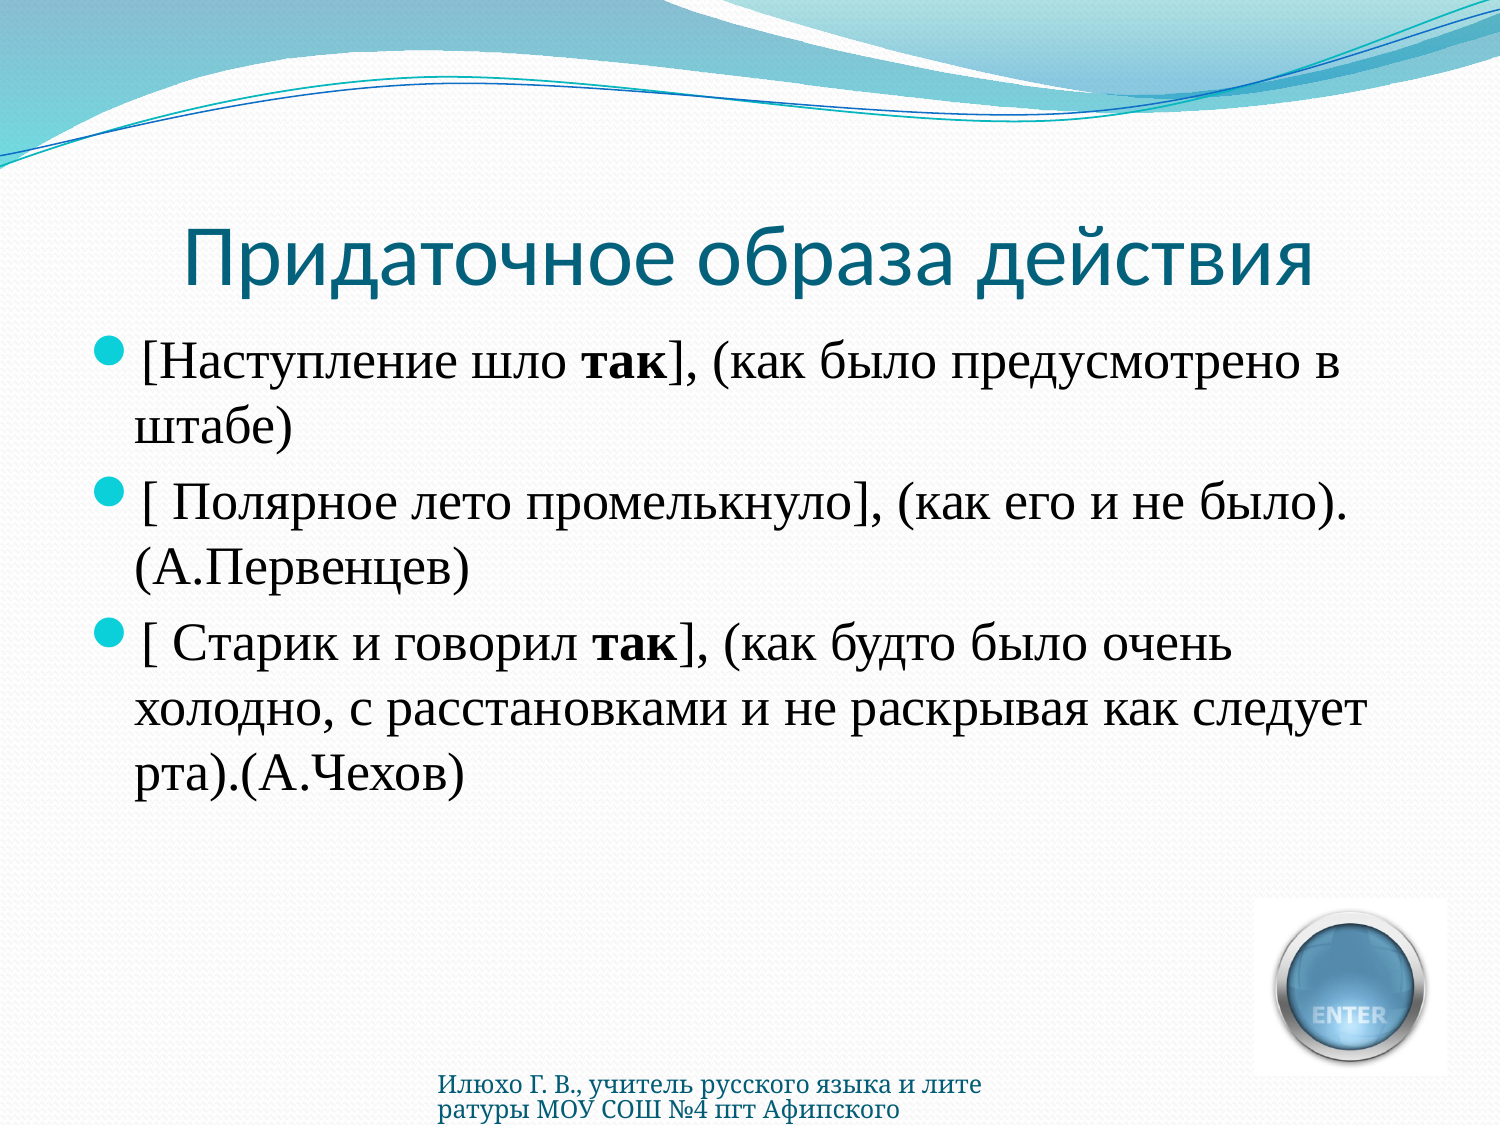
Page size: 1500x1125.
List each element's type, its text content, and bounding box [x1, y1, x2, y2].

list [Наступление шло так], (как было предусмотрено в штабе) [ Полярное лето промелькнуло], (как его и не было). (А.Первенцев) [ Старик и говорил так], (как будто было очень холодно, с расстановками и не раскрывая как следует рта).(А.Чехов) [75, 317, 1425, 1038]
picture [1254, 898, 1447, 1076]
title Придаточное образа действия [75, 115, 1425, 303]
footer Илюхо Г. В., учитель русского языка и литературы МОУ СОШ №4 пгт Афипского [437, 1042, 988, 1103]
